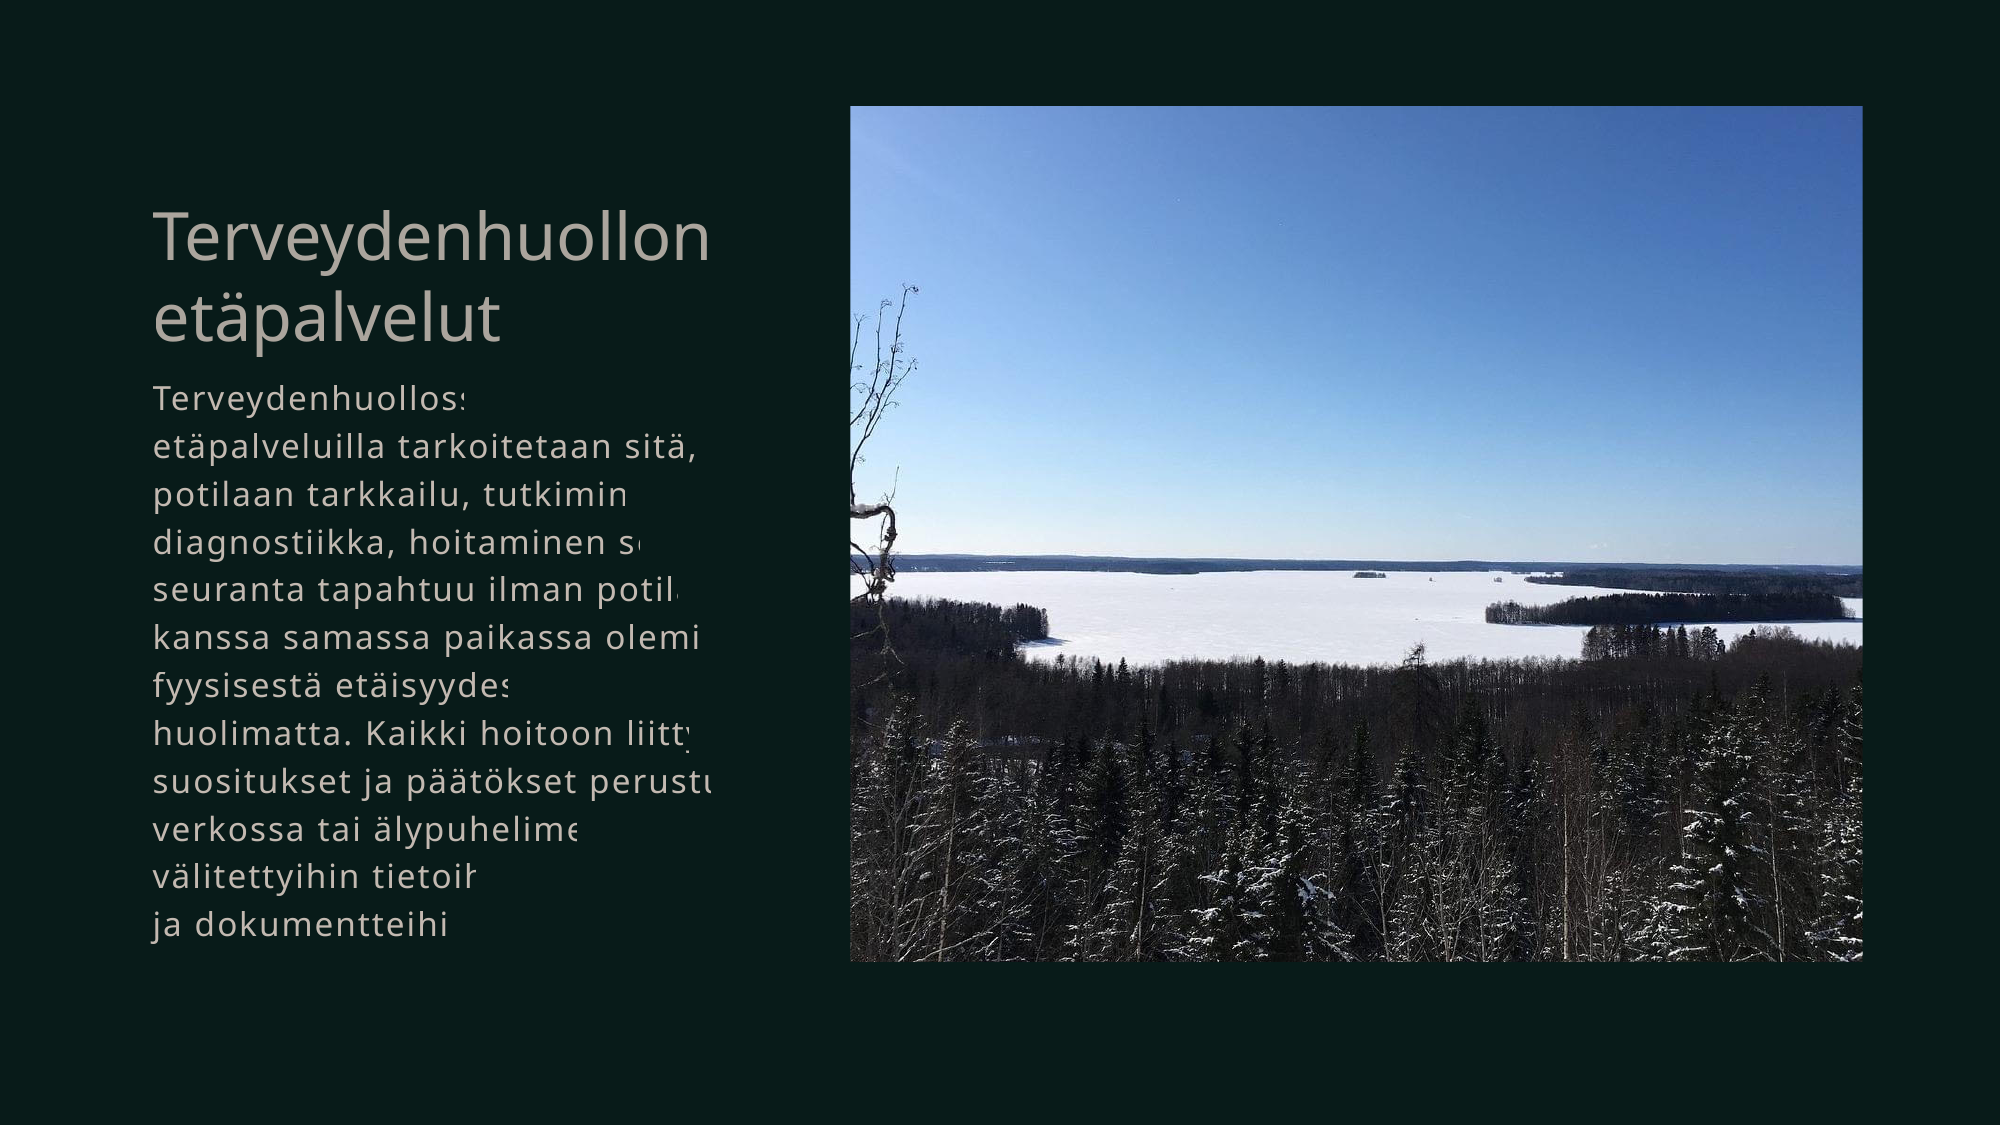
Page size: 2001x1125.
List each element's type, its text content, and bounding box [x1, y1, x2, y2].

list Terveydenhuollossa etäpalveluilla tarkoitetaan sitä, että potilaan tarkkailu, tutkiminen, diagnostiikka, hoitaminen sekä seuranta tapahtuu ilman potilaan kanssa samassa paikassa olemista, fyysisestä etäisyydestä huolimatta. Kaikki hoitoon liittyvät suositukset ja päätökset perustuvat verkossa tai älypuhelimella välitettyihin tietoihin ja dokumentteihin. [137, 361, 805, 963]
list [850, 106, 1863, 962]
title Terveydenhuollon etäpalvelut [137, 106, 805, 361]
